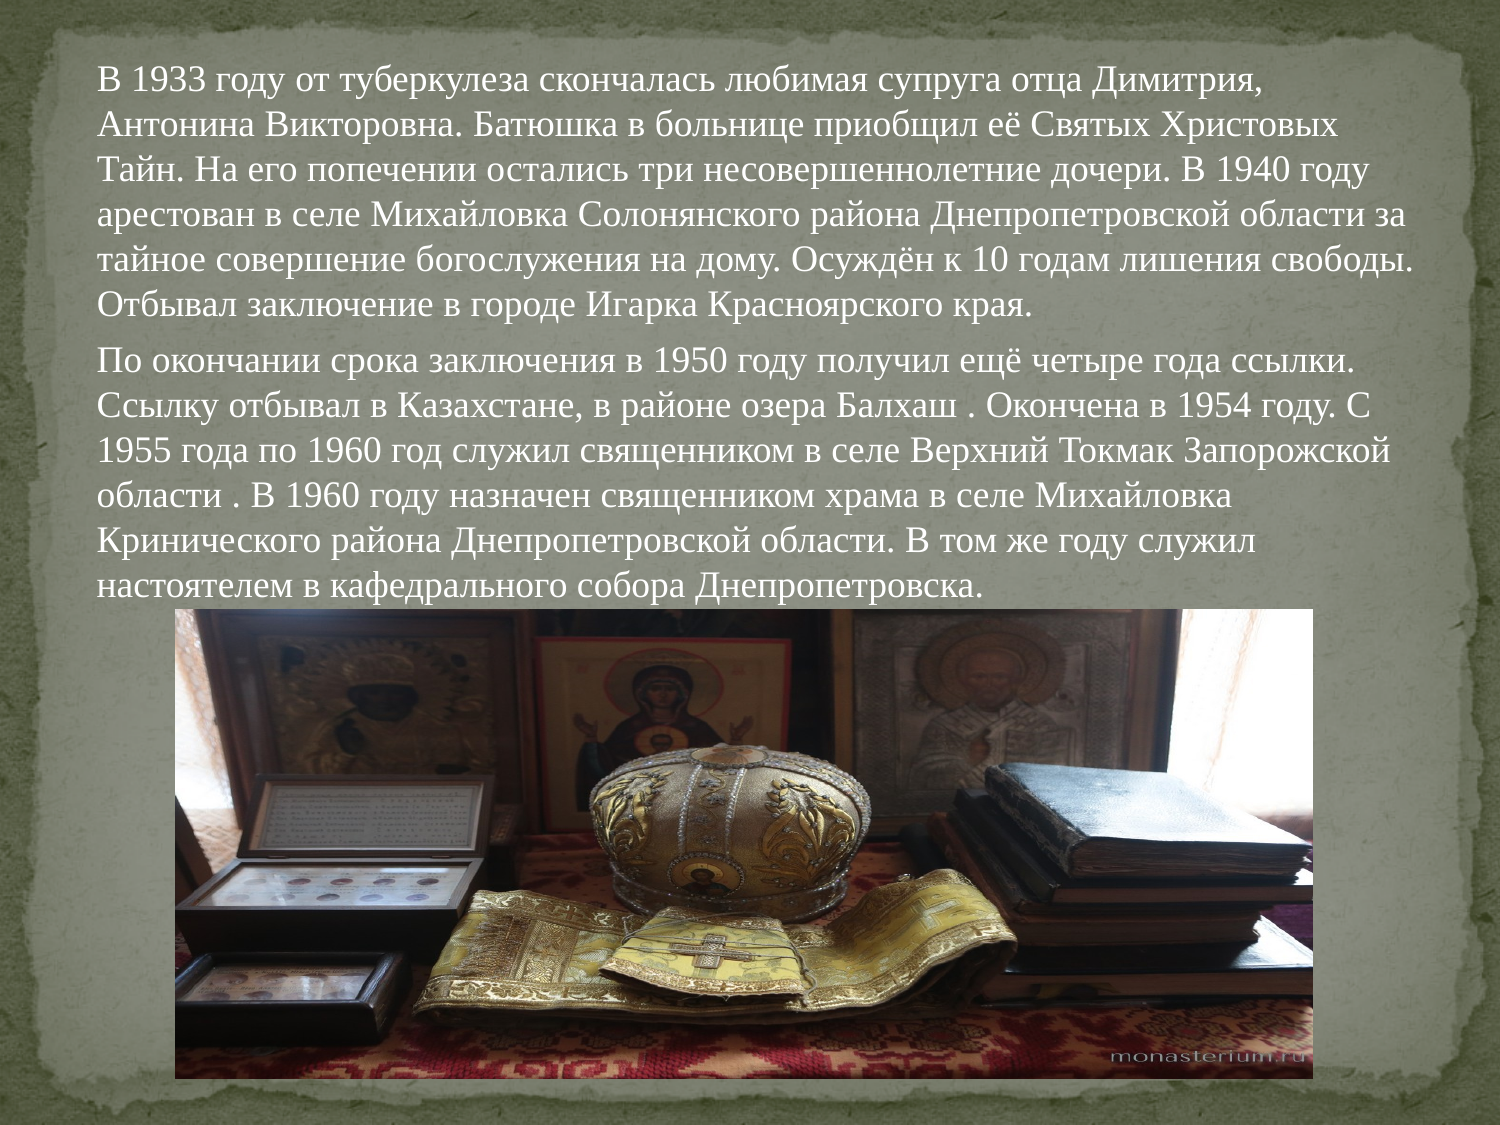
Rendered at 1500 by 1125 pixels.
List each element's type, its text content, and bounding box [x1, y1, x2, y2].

text_box В 1933 году от туберкулеза скончалась любимая супруга отца Димитрия, Антонина Викторовна. Батюшка в больнице приобщил её Святых Христовых Тайн. На его попечении остались три несовершеннолетние дочери. В 1940 году арестован в селе Михайловка Солонянского района Днепропетровской области за тайное совершение богослужения на дому. Осуждён к 10 годам лишения свободы. Отбывал заключение в городе Игарка Красноярского края. [82, 46, 1442, 332]
picture [175, 609, 1313, 1080]
text_box По окончании срока заключения в 1950 году получил ещё четыре года ссылки. Ссылку отбывал в Казахстане, в районе озера Балхаш . Окончена в 1954 году. С 1955 года по 1960 год служил священником в селе Верхний Токмак Запорожской области . В 1960 году назначен священником храма в селе Михайловка Кринического района Днепропетровской области. В том же году служил настоятелем в кафедрального собора Днепропетровска. [81, 328, 1430, 613]
